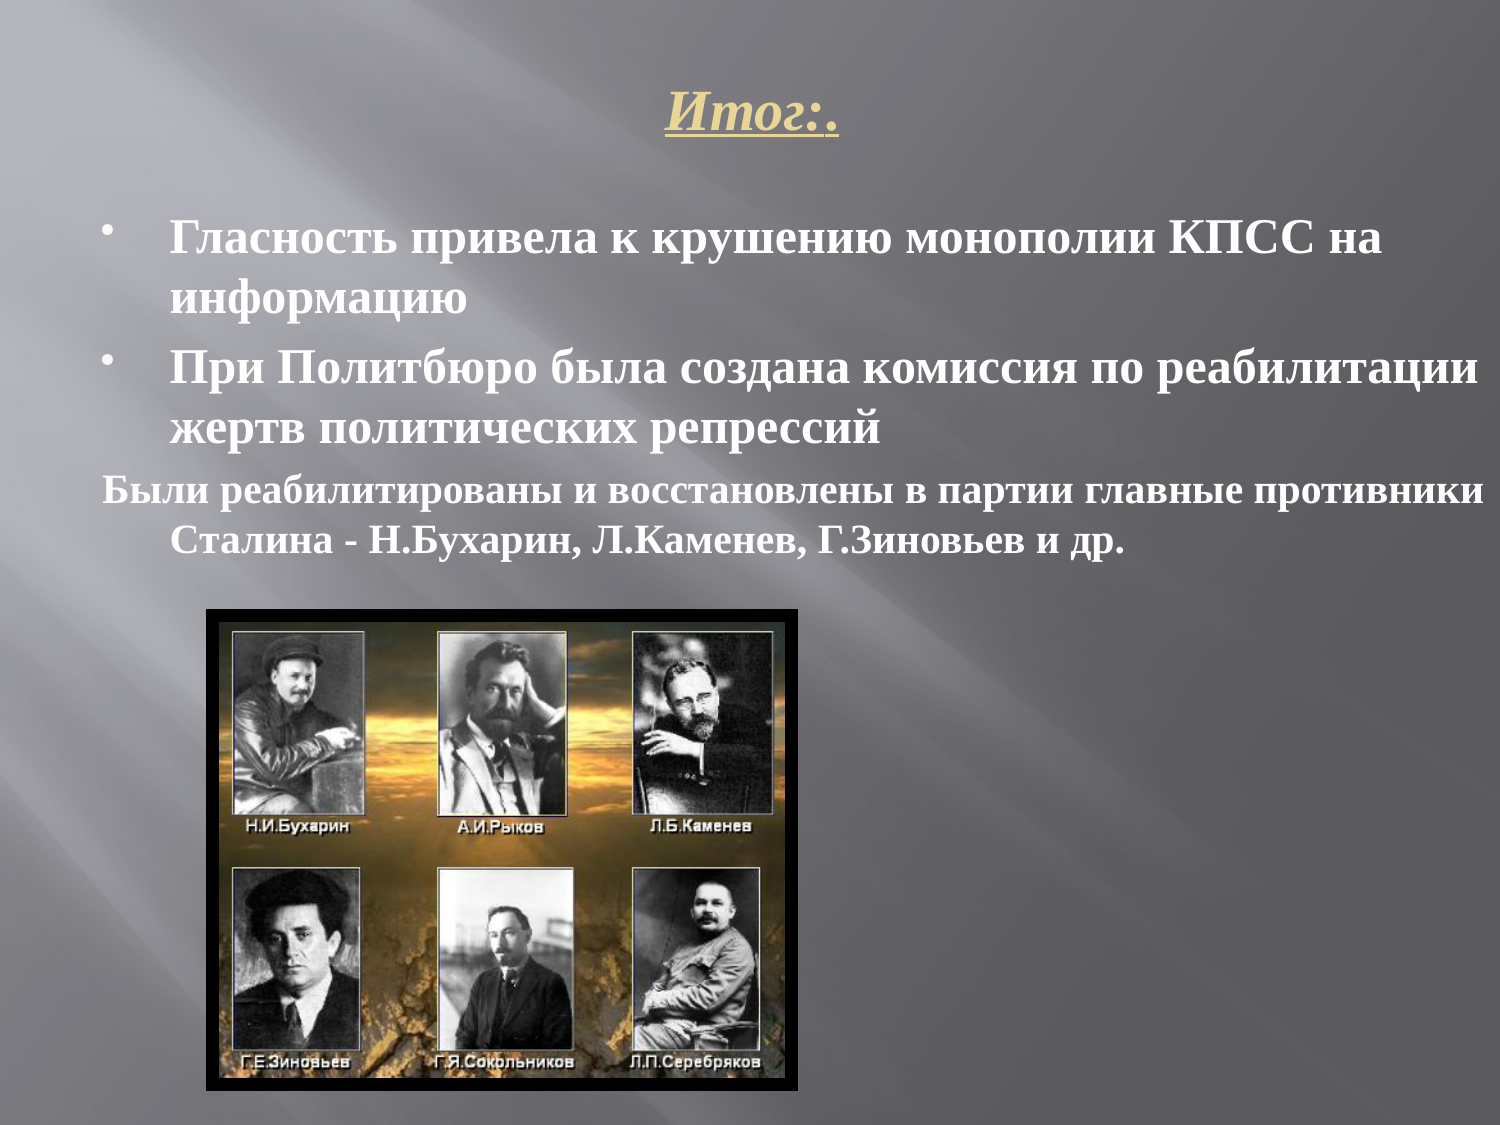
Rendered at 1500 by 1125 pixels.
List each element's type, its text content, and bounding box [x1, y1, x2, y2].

text_box Итог:. [76, 54, 1427, 160]
text_box Гласность привела к крушению монополии КПСС на информацию При Политбюро была создана комиссия по реабилитации жертв политических репрессий Были реабилитированы и восстановлены в партии главные противники Сталина - Н.Бухарин, Л.Каменев, Г.Зиновьев и др. [64, 196, 1500, 1012]
picture [218, 621, 786, 1079]
